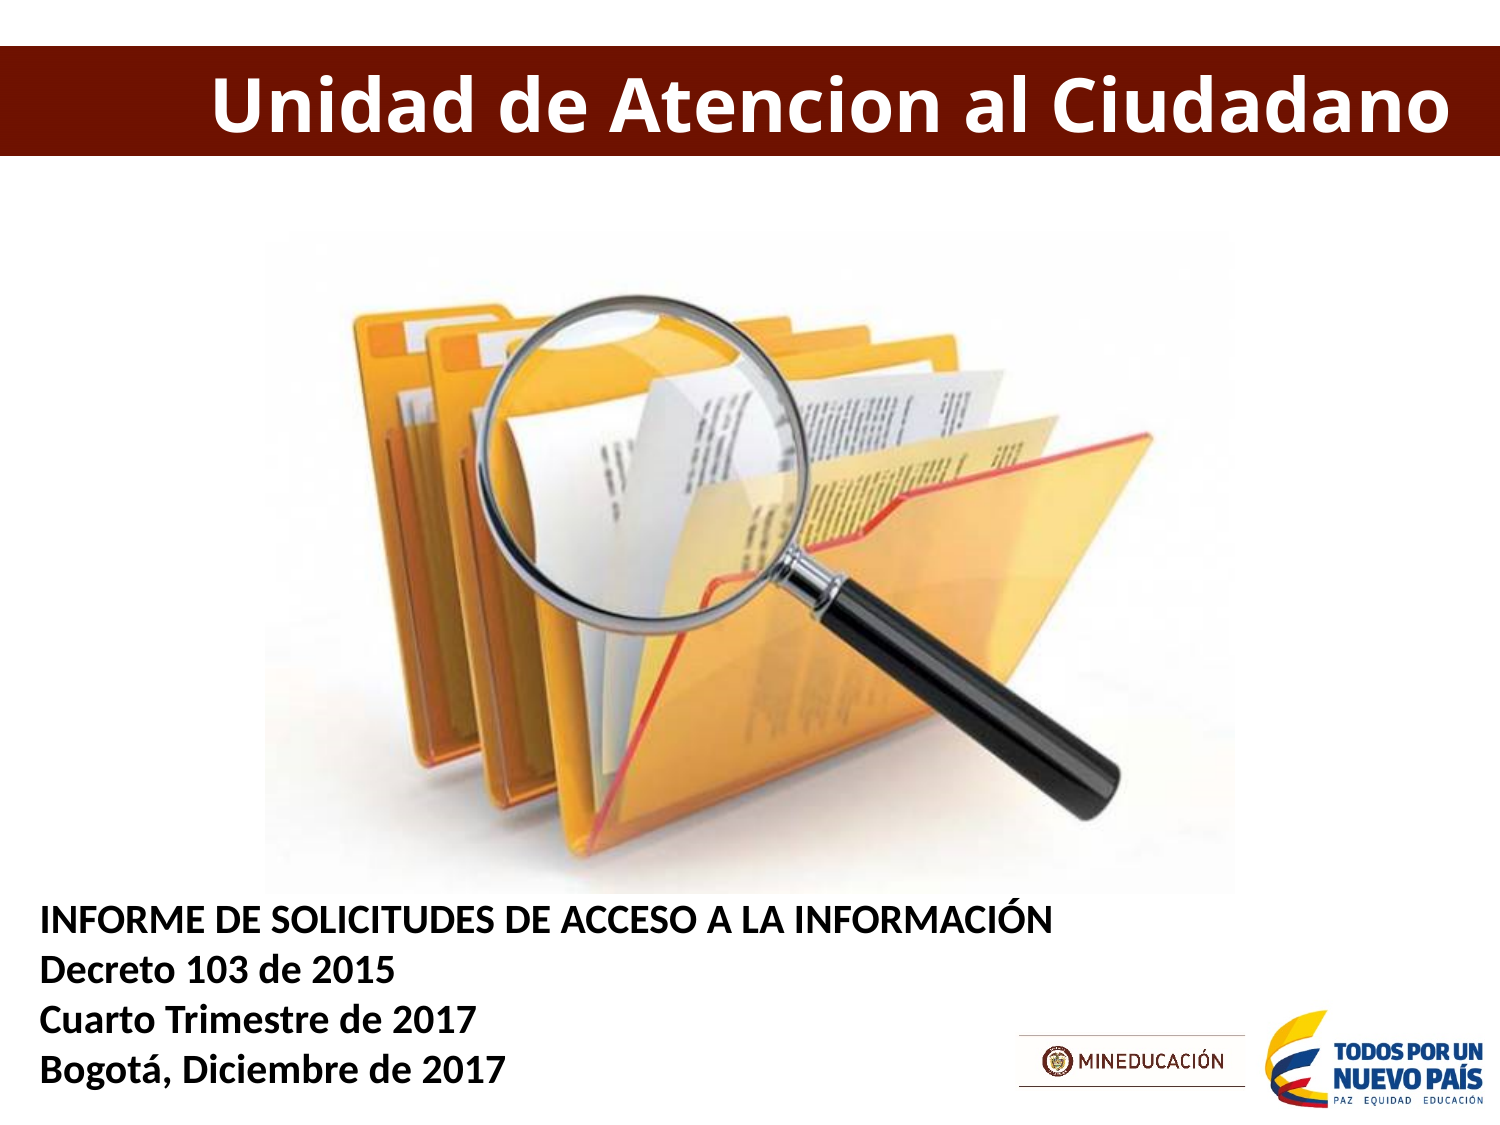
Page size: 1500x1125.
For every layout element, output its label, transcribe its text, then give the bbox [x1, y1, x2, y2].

text_box INFORME DE SOLICITUDES DE ACCESO A LA INFORMACIÓN Decreto 103 de 2015 Cuarto Trimestre de 2017 Bogotá, Diciembre de 2017 [24, 834, 1466, 1100]
picture [0, 46, 1500, 156]
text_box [1015, 999, 1495, 1124]
picture [265, 230, 1235, 894]
